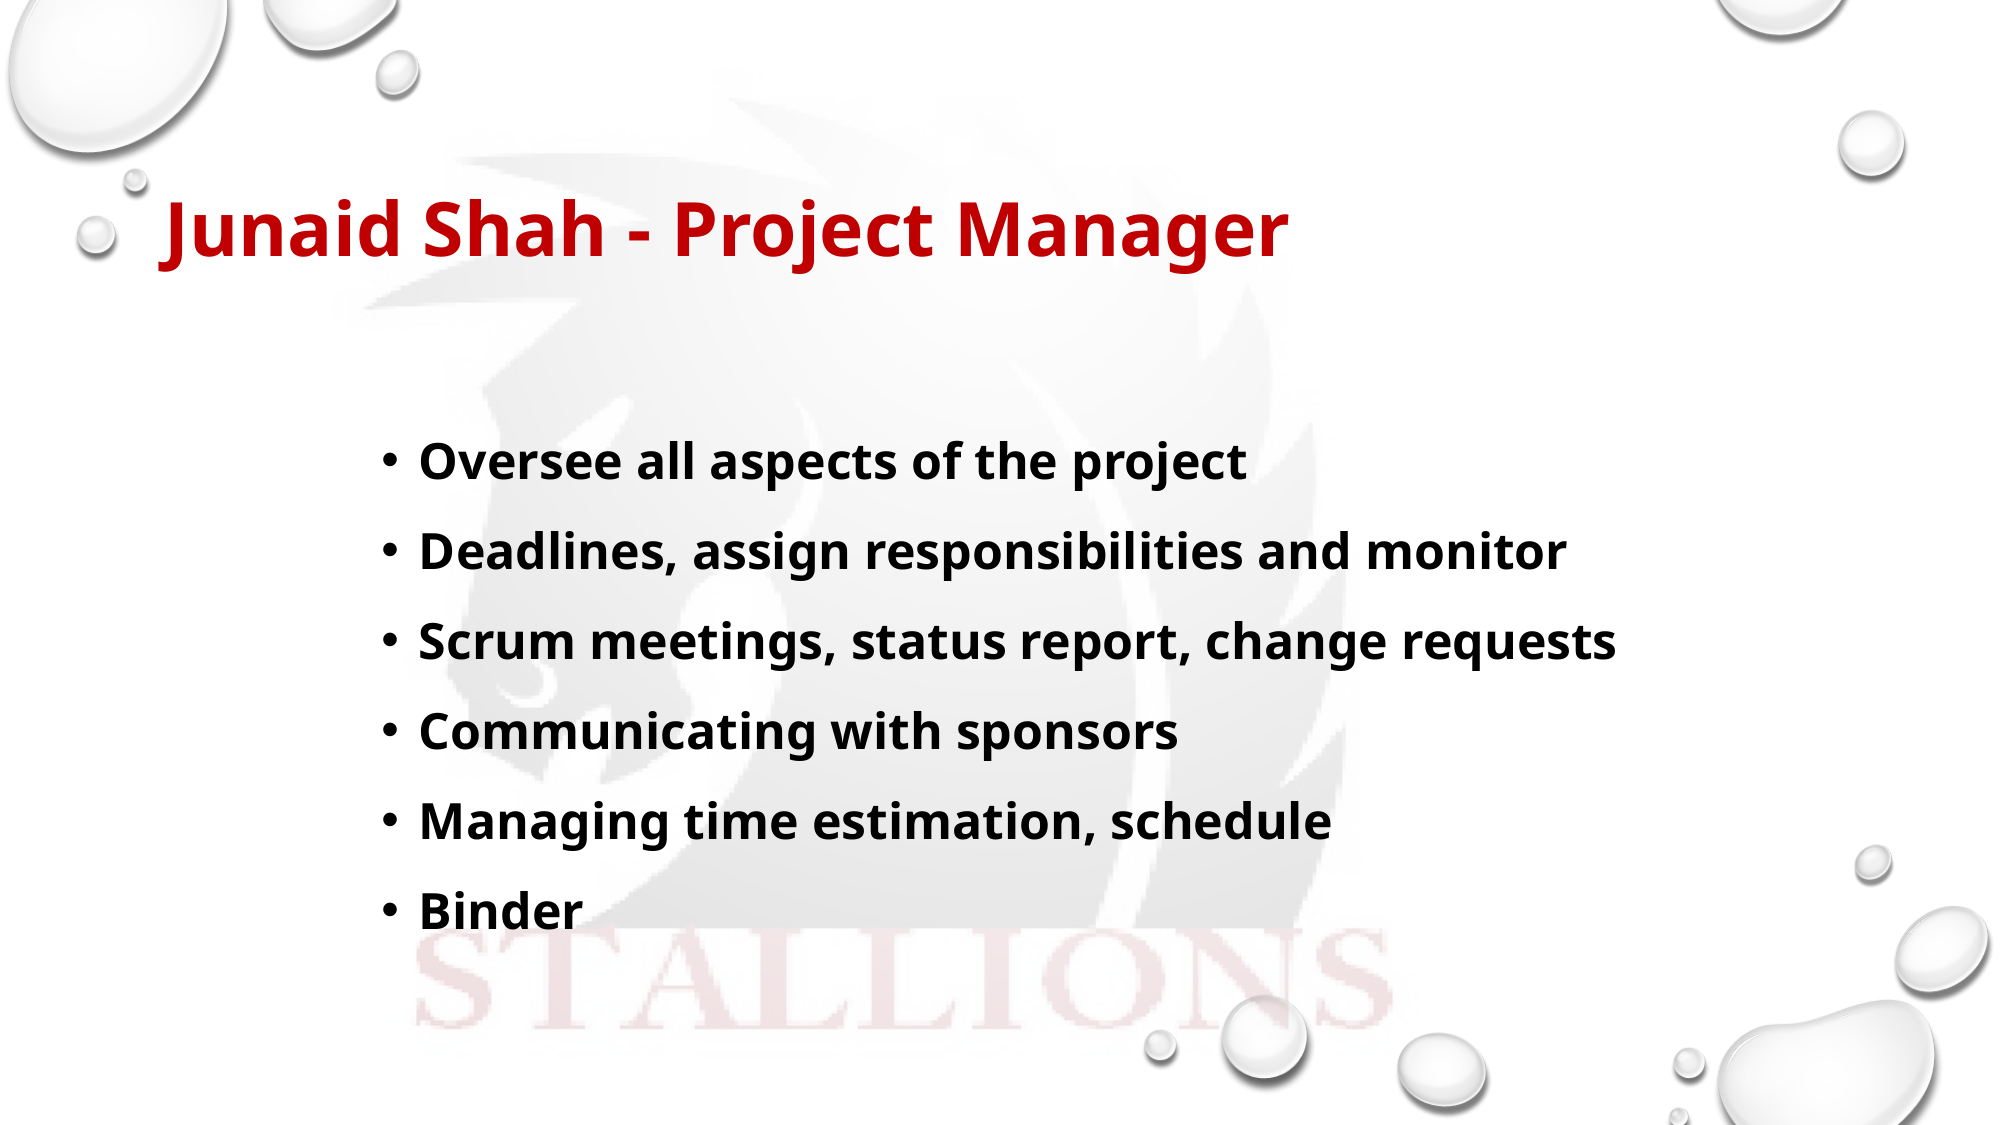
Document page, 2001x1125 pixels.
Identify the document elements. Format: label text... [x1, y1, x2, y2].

title Junaid Shah - Project Manager [149, 101, 1851, 364]
picture [0, 0, 2000, 1125]
list Oversee all aspects of the project Deadlines, assign responsibilities and monitor Scrum meetings, status report, change requests Communicating with sponsors Managing time estimation, schedule Binder [149, 388, 1850, 950]
